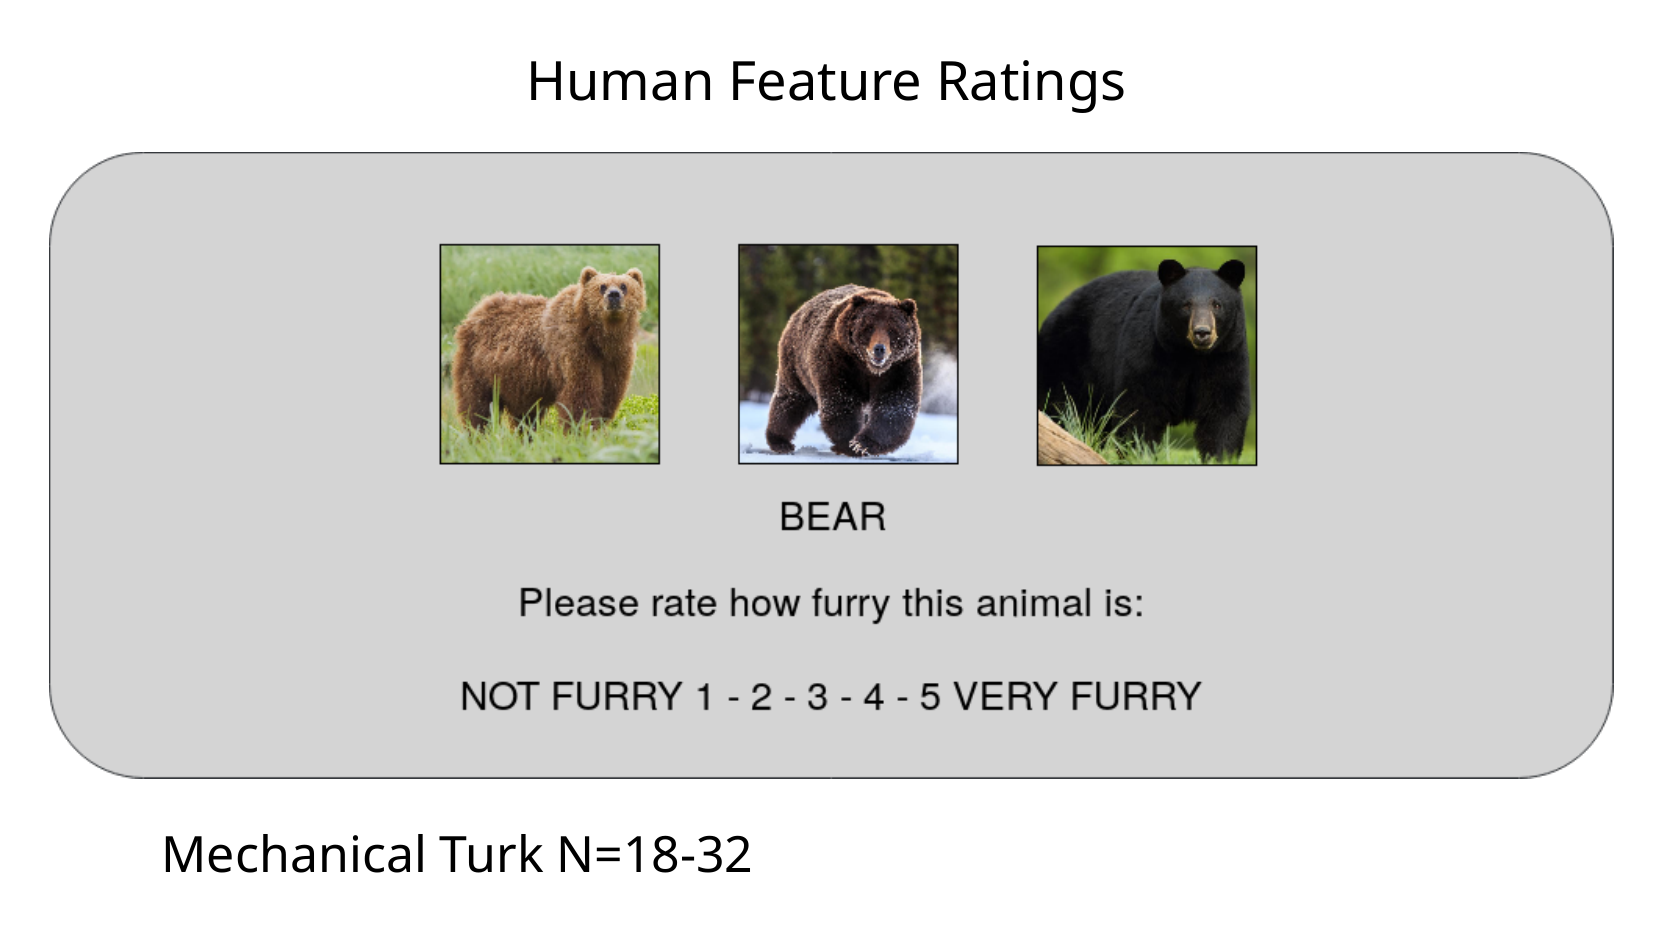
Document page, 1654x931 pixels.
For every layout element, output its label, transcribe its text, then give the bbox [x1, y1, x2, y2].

picture [48, 152, 1614, 780]
text_box Mechanical Turk N=18-32 [45, 822, 870, 883]
text_box Human Feature Ratings [82, 46, 1571, 112]
